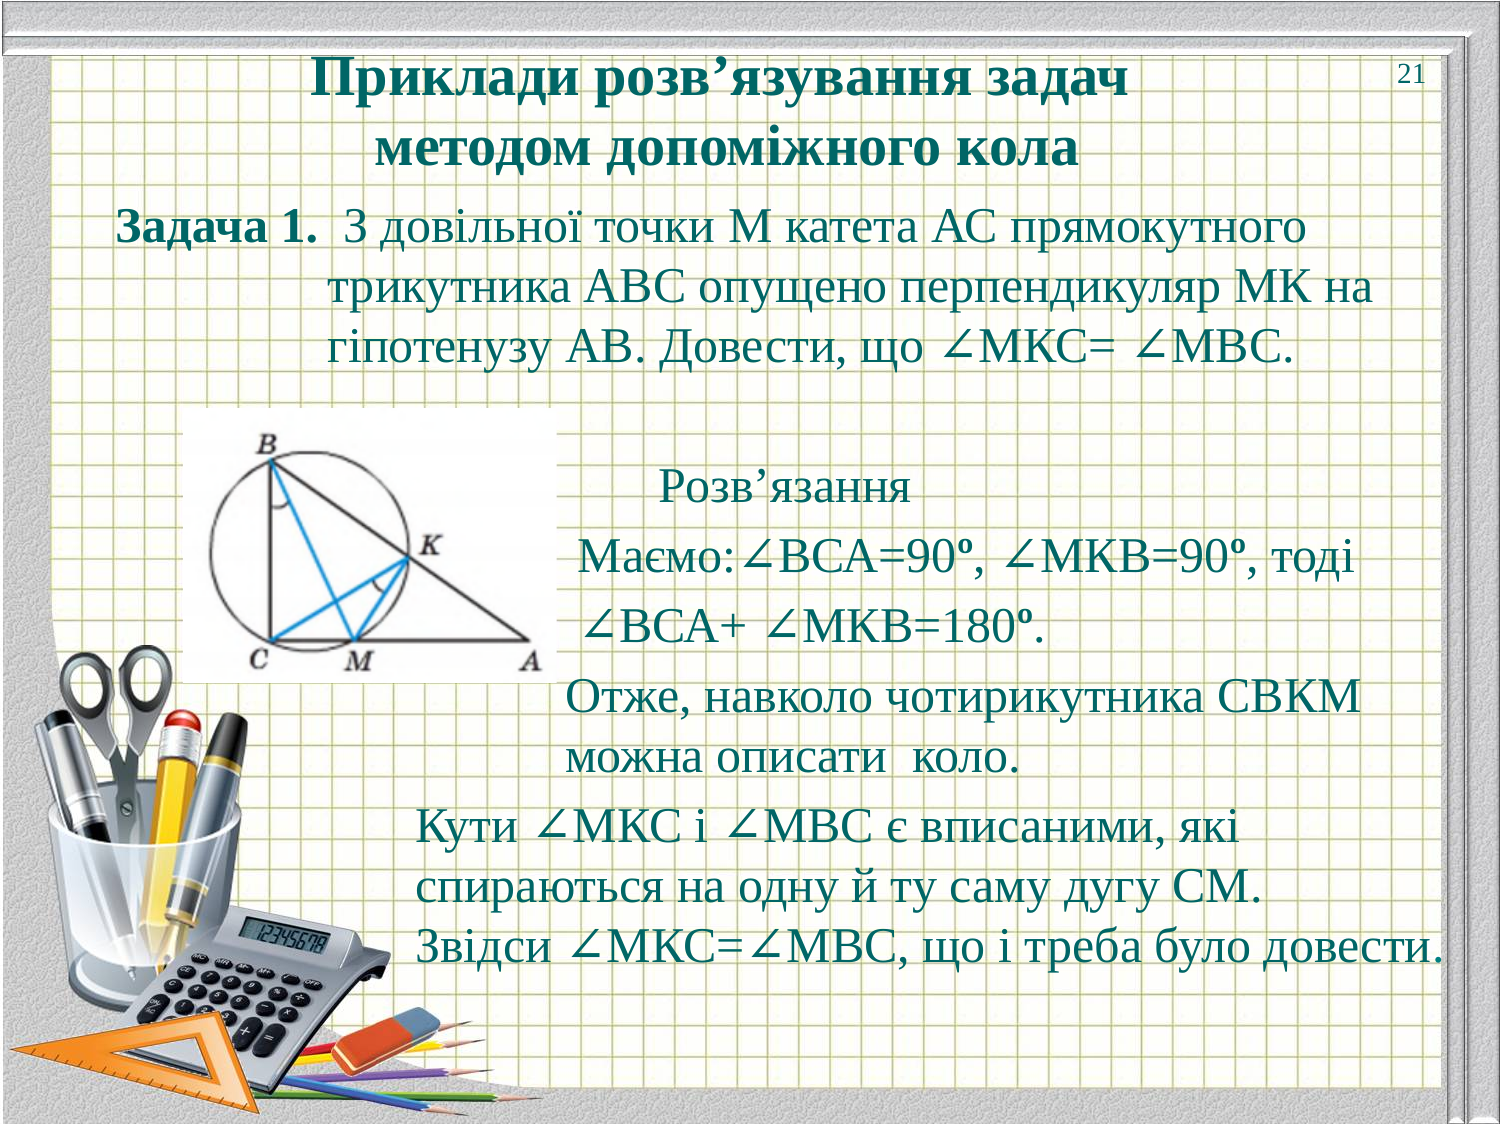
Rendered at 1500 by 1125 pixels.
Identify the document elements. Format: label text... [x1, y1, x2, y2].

picture [0, 0, 1500, 1125]
list Задача 1. З довільної точки М катета АС прямокутного трикутника АВС опущено перпендикуляр МК на гіпотенузу АВ. Довести, що ∠МКС= ∠МВС. Розв’язання Маємо:∠ВСА=90º, ∠МКВ=90º, тоді ∠ВСА+ ∠МКВ=180º. Отже, навколо чотирикутника СВКМ можна описати коло. Кути ∠МКС і ∠МВС є вписаними, які спираються на одну й ту саму дугу СМ. Звідси ∠МКС=∠МВС, що і треба було довести. [100, 184, 1471, 669]
title Приклади розв’язування задач методом допоміжного кола [65, 19, 1389, 195]
text_box 21 [1230, 46, 1442, 97]
